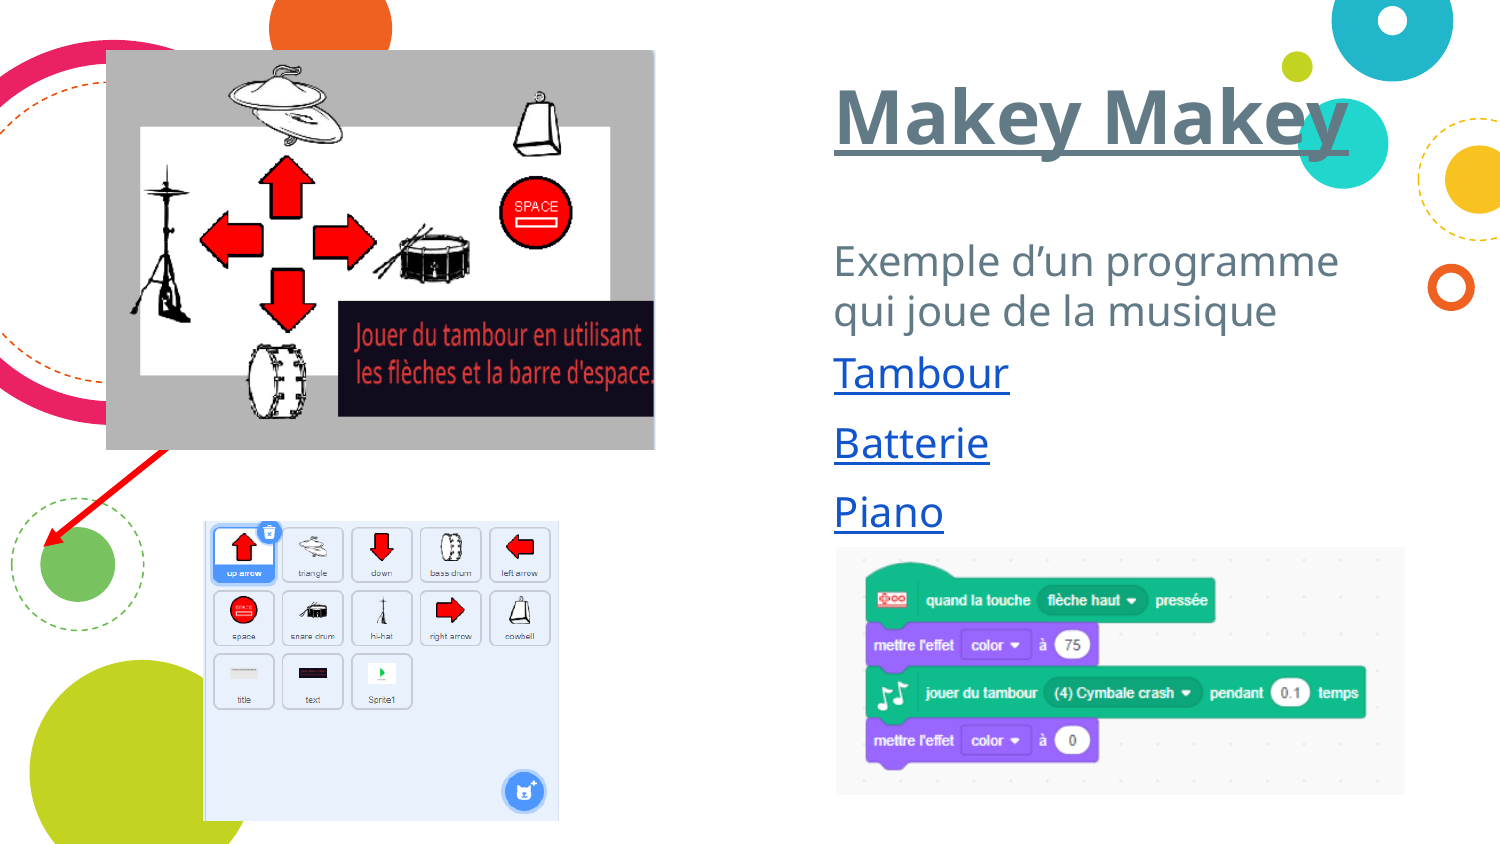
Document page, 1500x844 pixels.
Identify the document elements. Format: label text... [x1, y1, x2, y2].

picture [835, 547, 1405, 795]
title Makey Makey Exemple d’un programme qui joue de la musique Tambour Batterie Piano [818, 54, 1422, 844]
picture [106, 50, 657, 450]
picture [203, 521, 559, 821]
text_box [43, 404, 221, 548]
